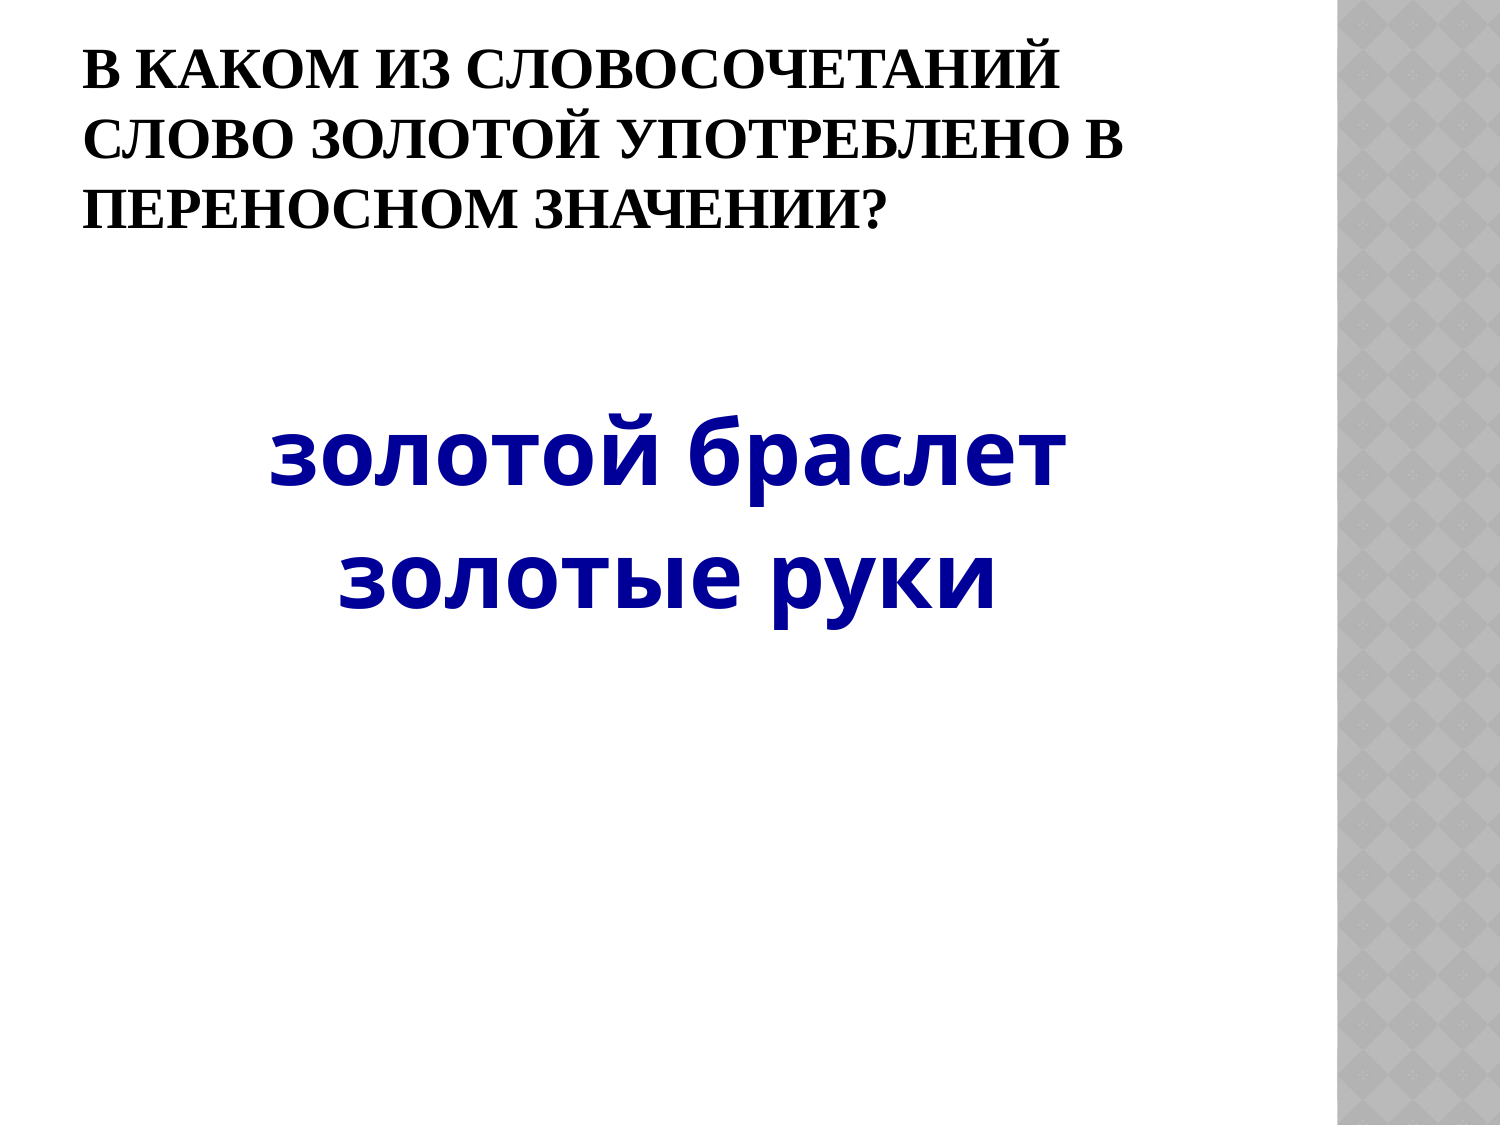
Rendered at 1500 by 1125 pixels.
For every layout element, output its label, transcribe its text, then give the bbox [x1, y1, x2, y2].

list золотой браслет золотые руки [75, 264, 1263, 1059]
title В каком из словосочетаний слово ЗОЛОТОЙ употреблено в переносном значении? [75, 52, 1263, 240]
